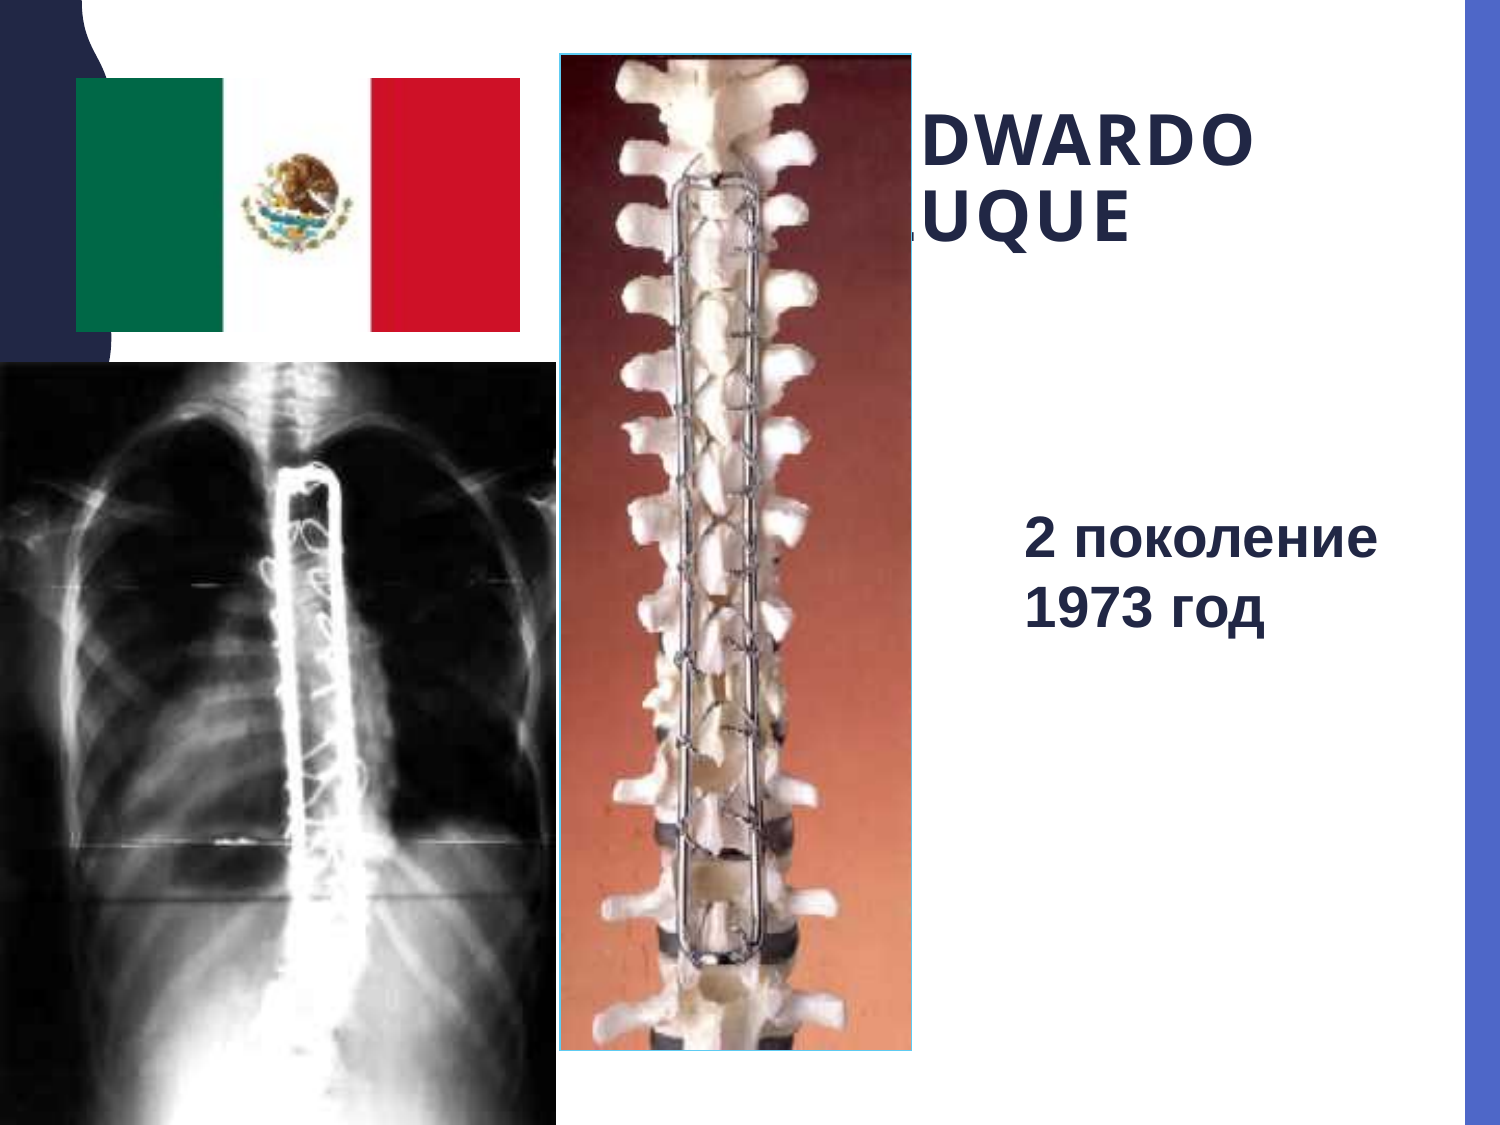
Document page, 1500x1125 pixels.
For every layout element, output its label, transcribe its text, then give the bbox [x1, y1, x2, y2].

picture [0, 361, 556, 1125]
text_box 2 поколение 1973 год [1009, 491, 1447, 647]
picture [560, 54, 912, 1051]
title Edwardo Luque [922, 96, 1500, 350]
picture [76, 77, 521, 333]
